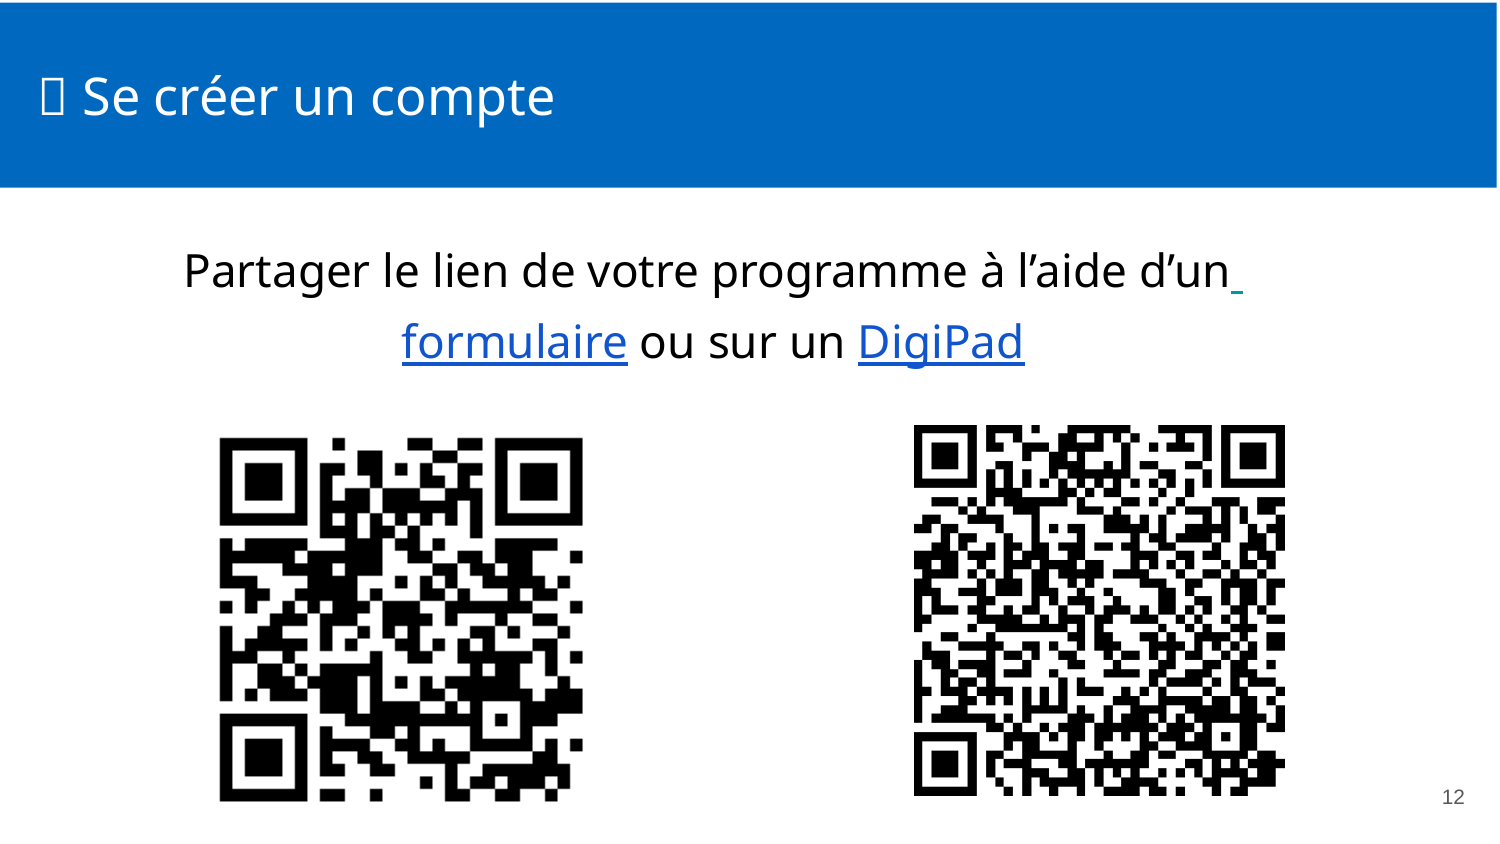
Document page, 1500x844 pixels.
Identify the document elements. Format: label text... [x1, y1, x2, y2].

picture [166, 385, 637, 844]
picture [914, 425, 1285, 796]
title 📑 Se créer un compte [22, 23, 1000, 167]
list Partager le lien de votre programme à l’aide d’un formulaire ou sur un DigiPad [122, 213, 1304, 691]
slide_number 12 [1389, 764, 1480, 830]
text_box [0, 2, 1497, 188]
